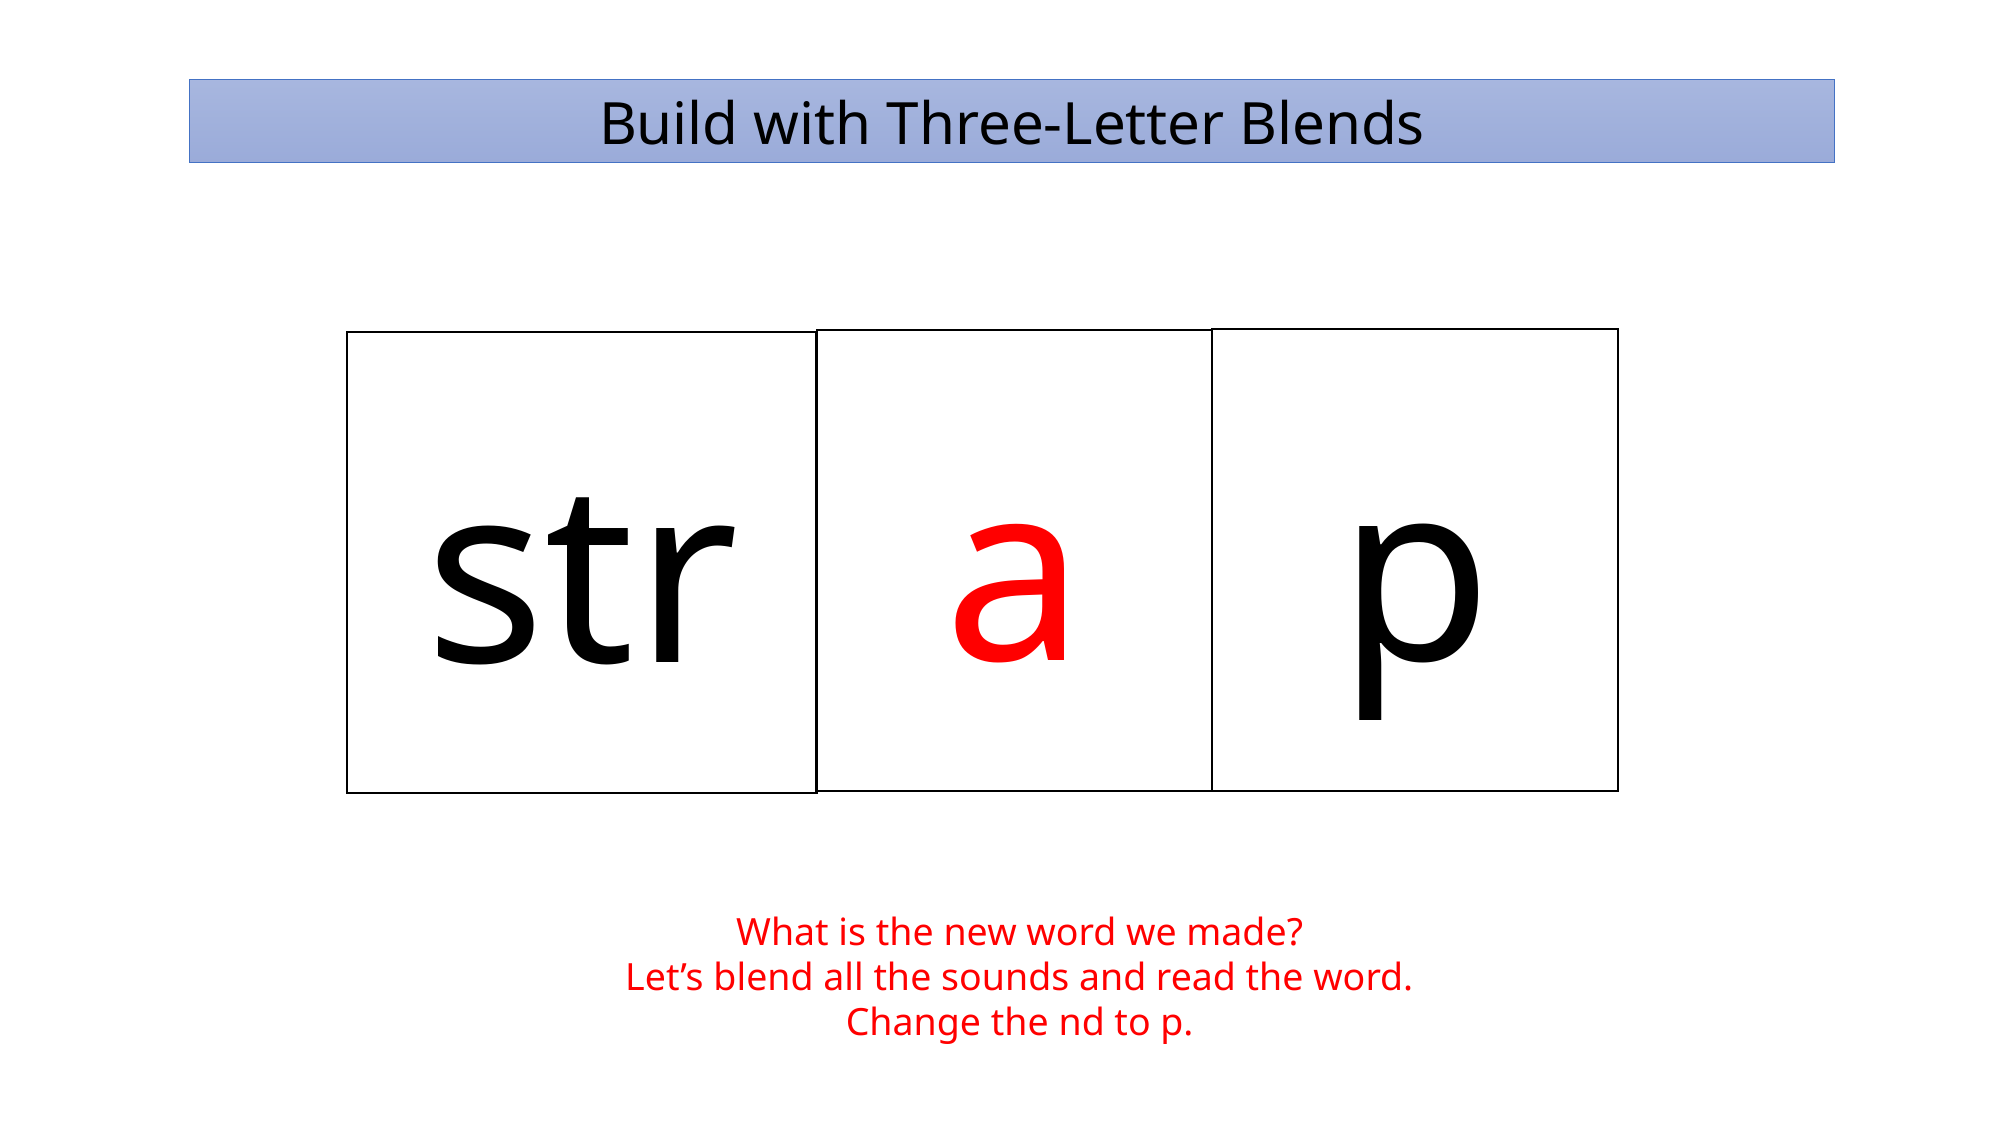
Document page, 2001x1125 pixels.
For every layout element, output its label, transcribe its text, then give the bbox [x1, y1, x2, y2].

text_box p [1211, 328, 1619, 792]
text_box str [346, 331, 818, 794]
text_box a [816, 329, 1211, 792]
text_box What is the new word we made? Let’s blend all the sounds and read the word. Change the nd to p. [322, 900, 1717, 1051]
text_box Build with Three-Letter Blends [189, 79, 1835, 163]
